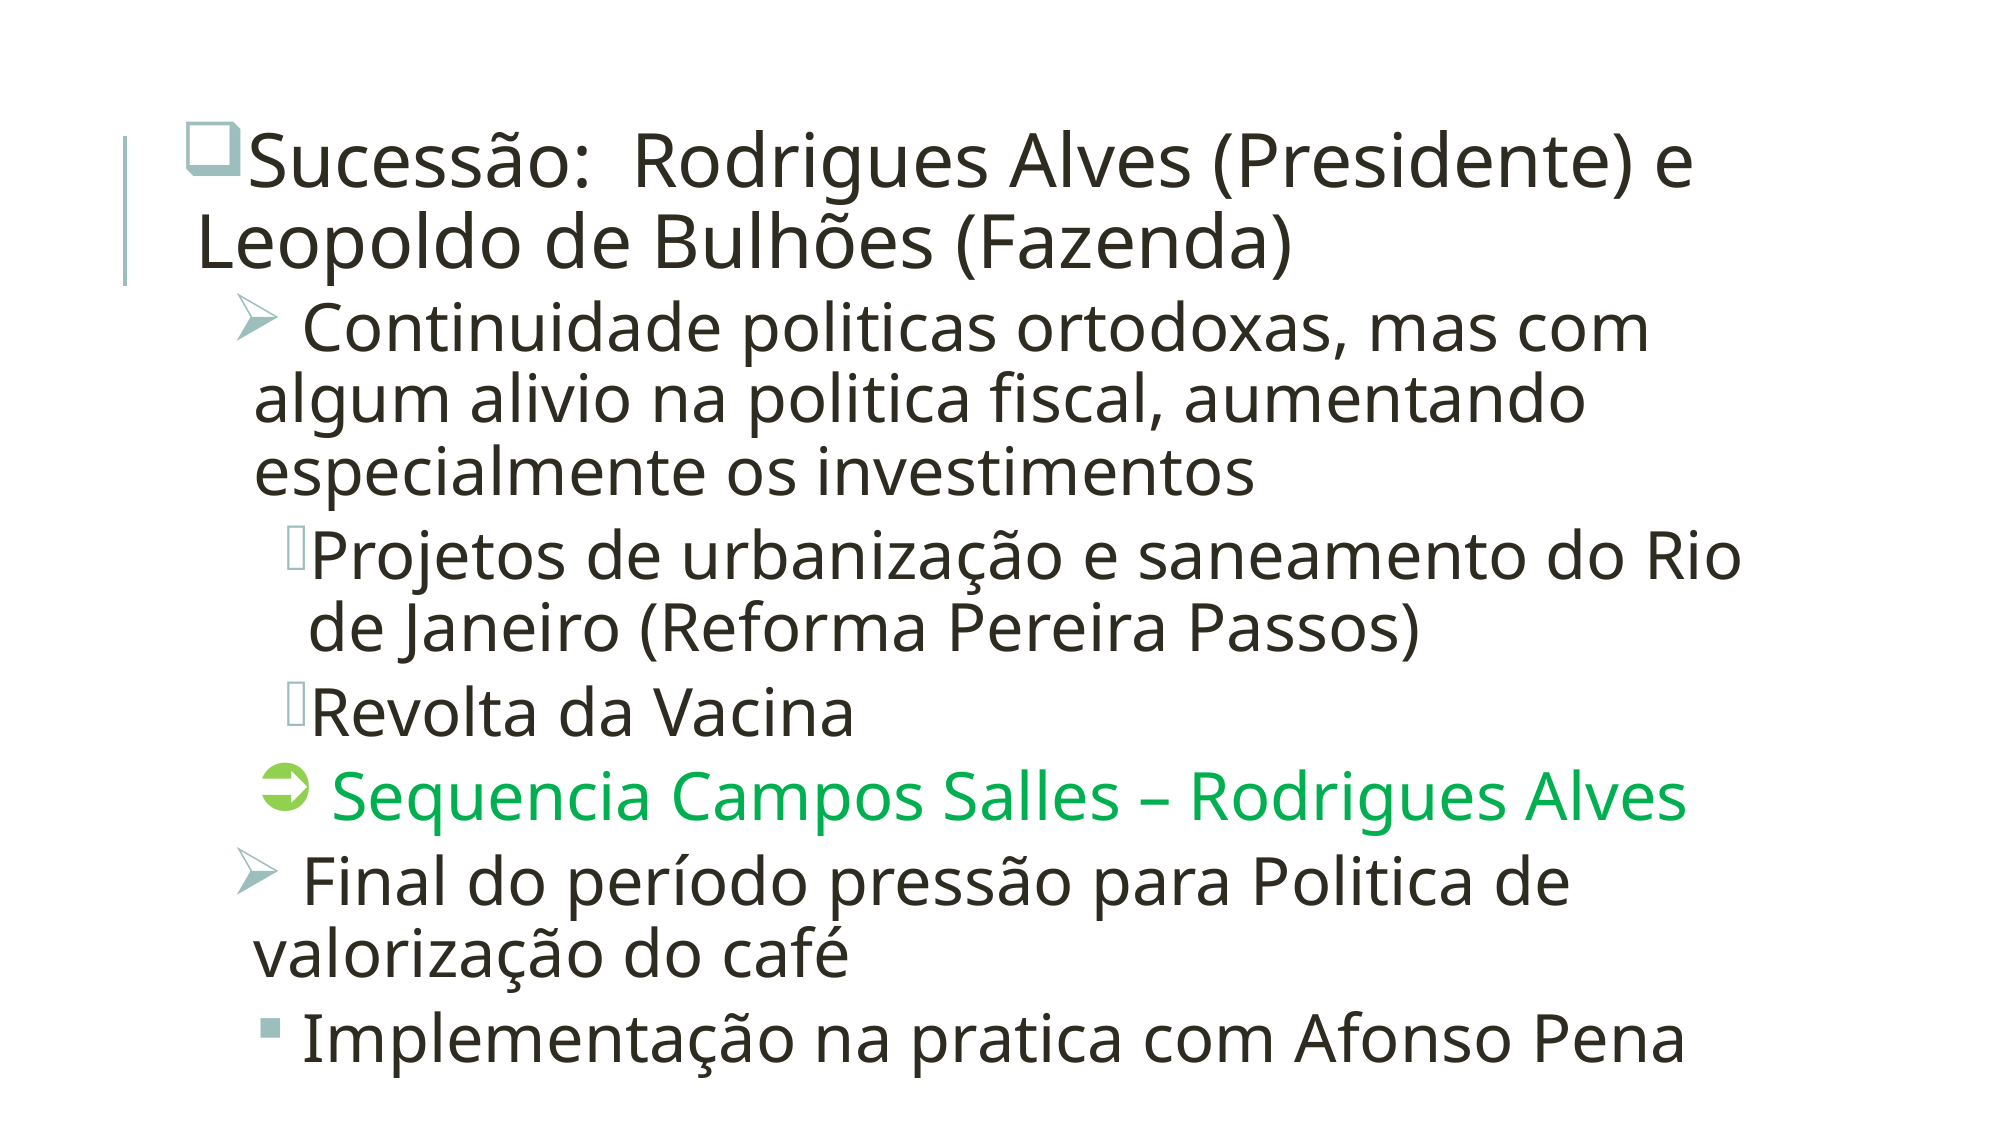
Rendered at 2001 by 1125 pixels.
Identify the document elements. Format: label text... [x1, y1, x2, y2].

list Sucessão: Rodrigues Alves (Presidente) e Leopoldo de Bulhões (Fazenda) Continuidade politicas ortodoxas, mas com algum alivio na politica fiscal, aumentando especialmente os investimentos Projetos de urbanização e saneamento do Rio de Janeiro (Reforma Pereira Passos) Revolta da Vacina Sequencia Campos Salles – Rodrigues Alves Final do período pressão para Politica de valorização do café Implementação na pratica com Afonso Pena [172, 115, 1790, 1105]
